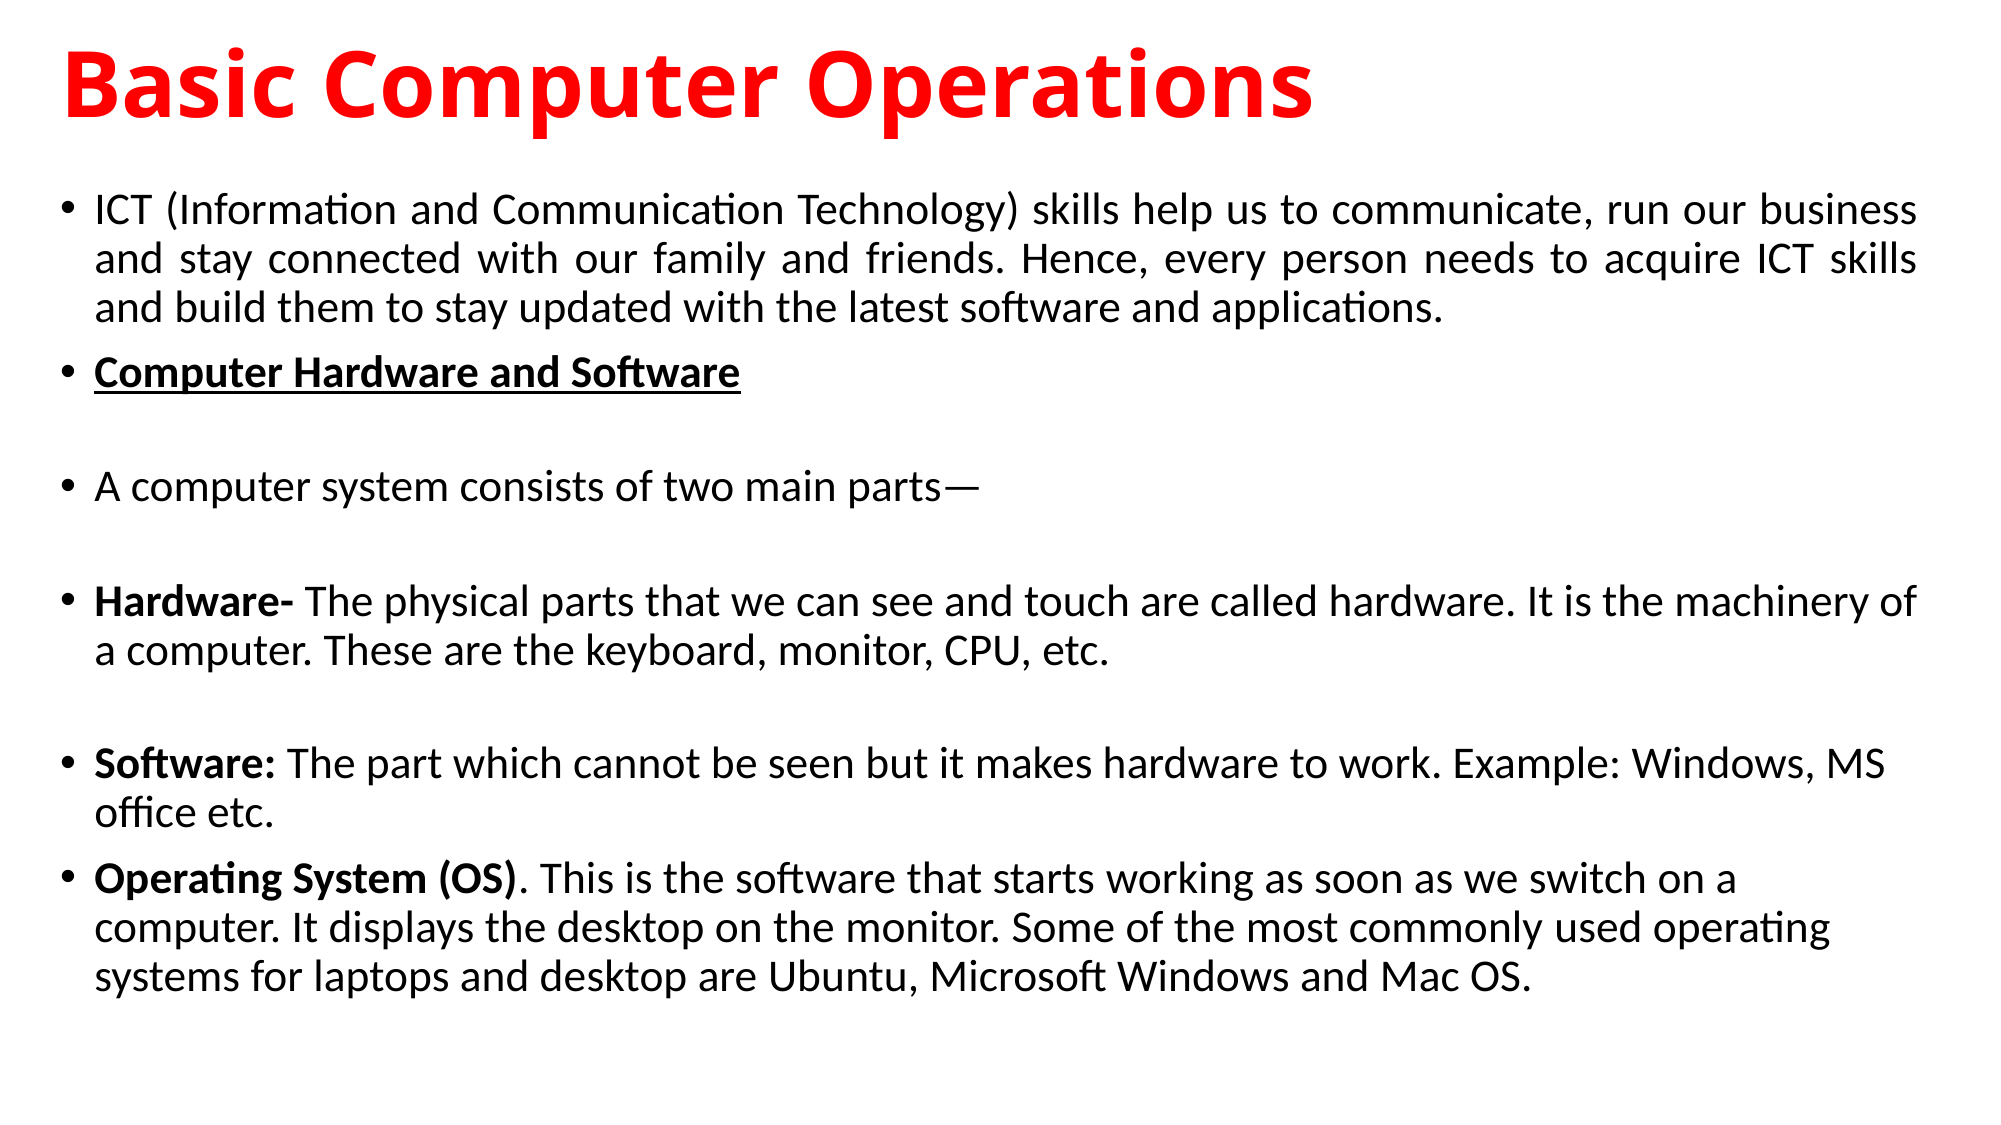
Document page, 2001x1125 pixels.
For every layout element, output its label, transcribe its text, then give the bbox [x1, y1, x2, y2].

list ICT (Information and Communication Technology) skills help us to communicate, run our business and stay connected with our family and friends. Hence, every person needs to acquire ICT skills and build them to stay updated with the latest software and applications. Computer Hardware and Software A computer system consists of two main parts— Hardware- The physical parts that we can see and touch are called hardware. It is the machinery of a computer. These are the keyboard, monitor, CPU, etc. Software: The part which cannot be seen but it makes hardware to work. Example: Windows, MS office etc. Operating System (OS). This is the software that starts working as soon as we switch on a computer. It displays the desktop on the monitor. Some of the most commonly used operating systems for laptops and desktop are Ubuntu, Microsoft Windows and Mac OS. [45, 177, 1935, 1014]
title Basic Computer Operations [45, 34, 1770, 177]
